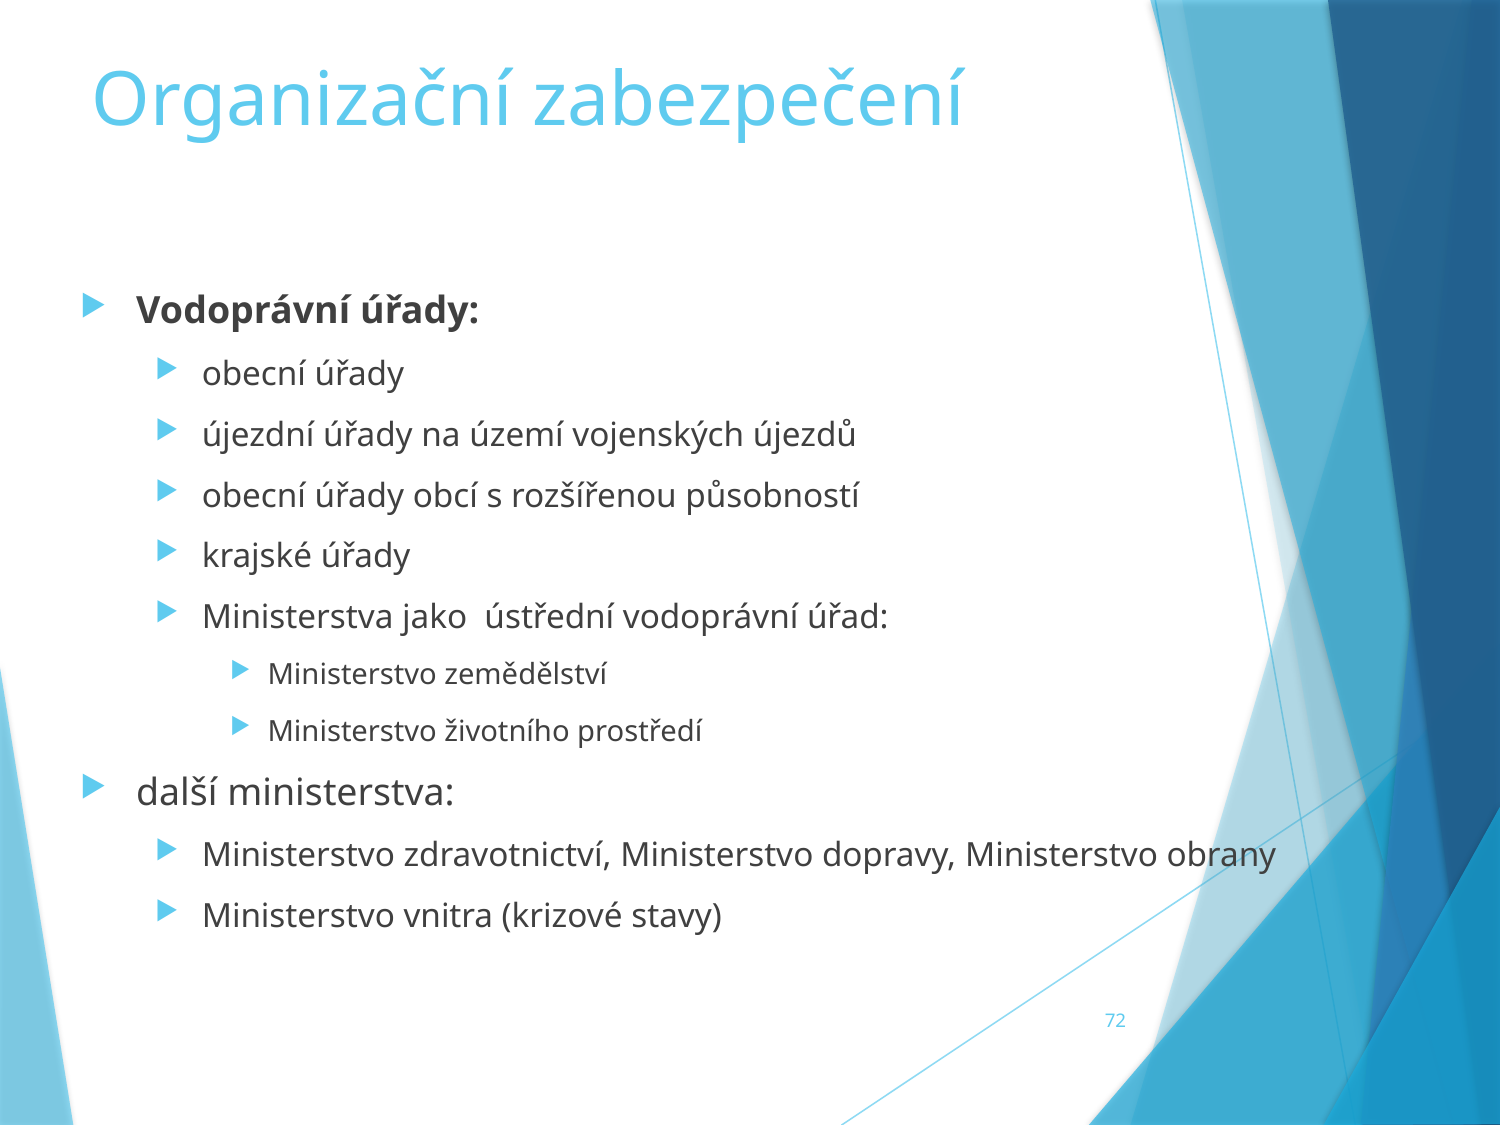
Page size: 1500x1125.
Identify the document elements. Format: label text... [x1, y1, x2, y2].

title Organizační zabezpečení [76, 42, 1427, 231]
slide_number 72 [1057, 991, 1142, 1051]
list Vodoprávní úřady: obecní úřady újezdní úřady na území vojenských újezdů obecní úřady obcí s rozšířenou působností krajské úřady Ministerstva jako ústřední vodoprávní úřad: Ministerstvo zemědělství Ministerstvo životního prostředí další ministerstva: Ministerstvo zdravotnictví, Ministerstvo dopravy, Ministerstvo obrany Ministerstvo vnitra (krizové stavy) [64, 278, 1445, 1083]
